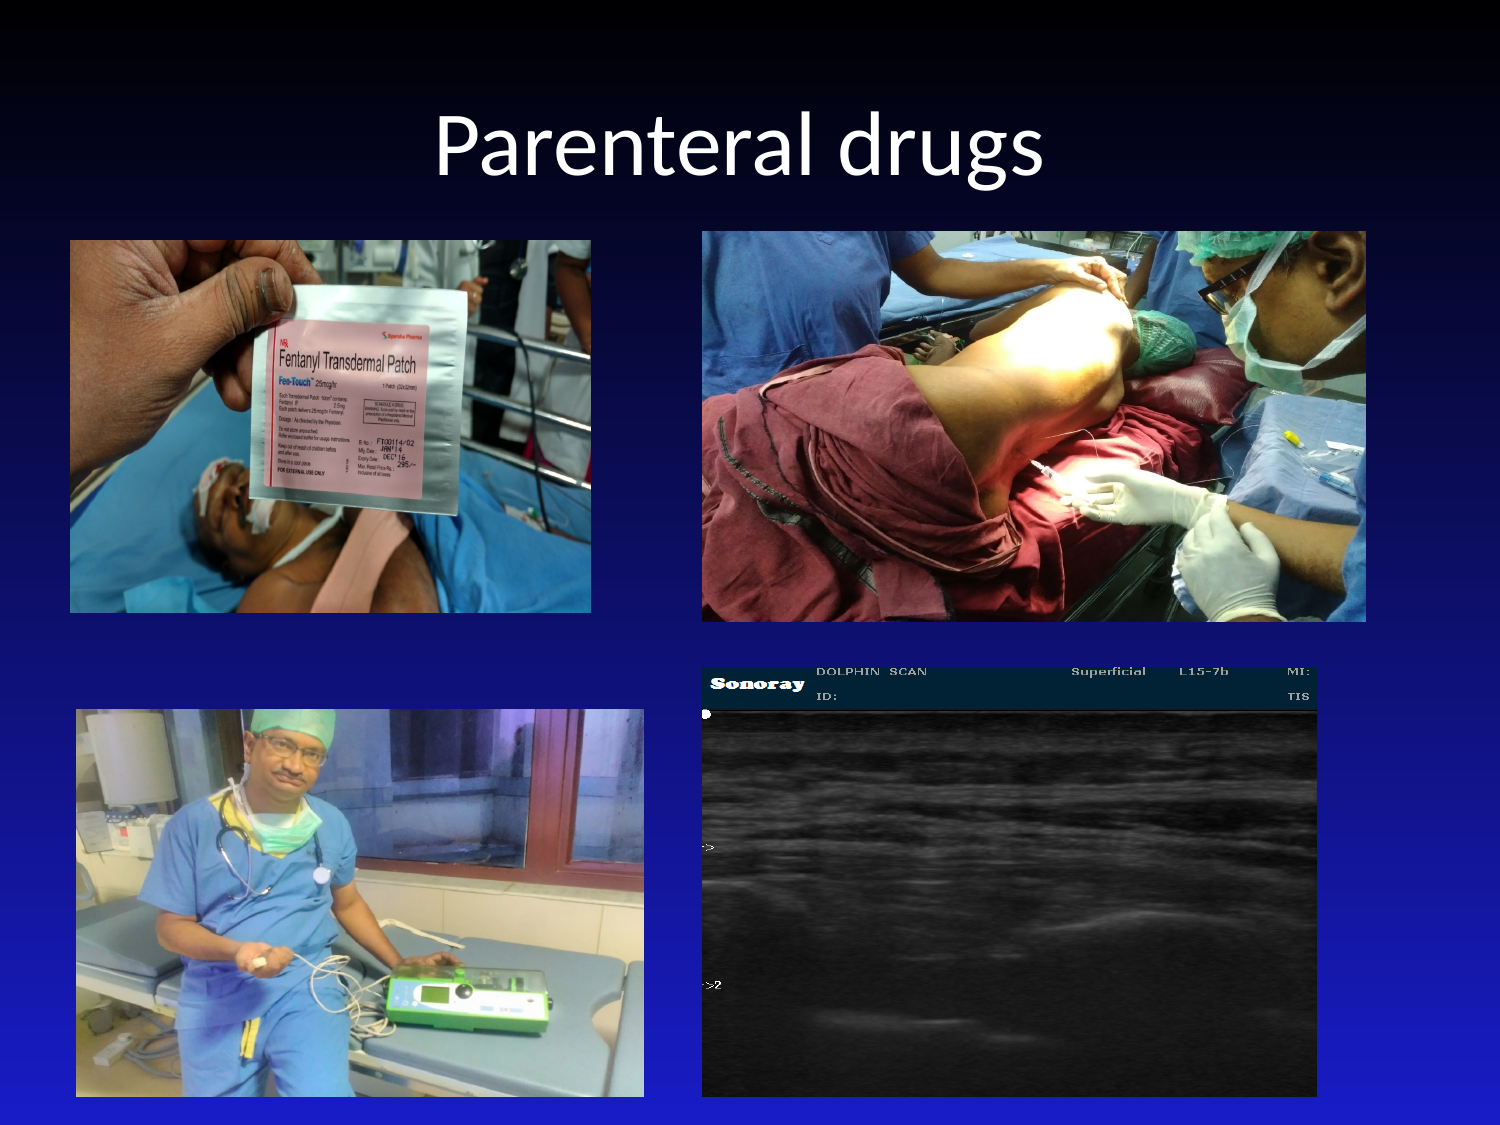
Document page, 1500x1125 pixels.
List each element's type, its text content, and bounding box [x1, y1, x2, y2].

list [70, 240, 591, 614]
picture [702, 231, 1366, 622]
title Parenteral drugs [75, 45, 1425, 233]
picture [76, 709, 644, 1097]
picture [702, 667, 1318, 1097]
